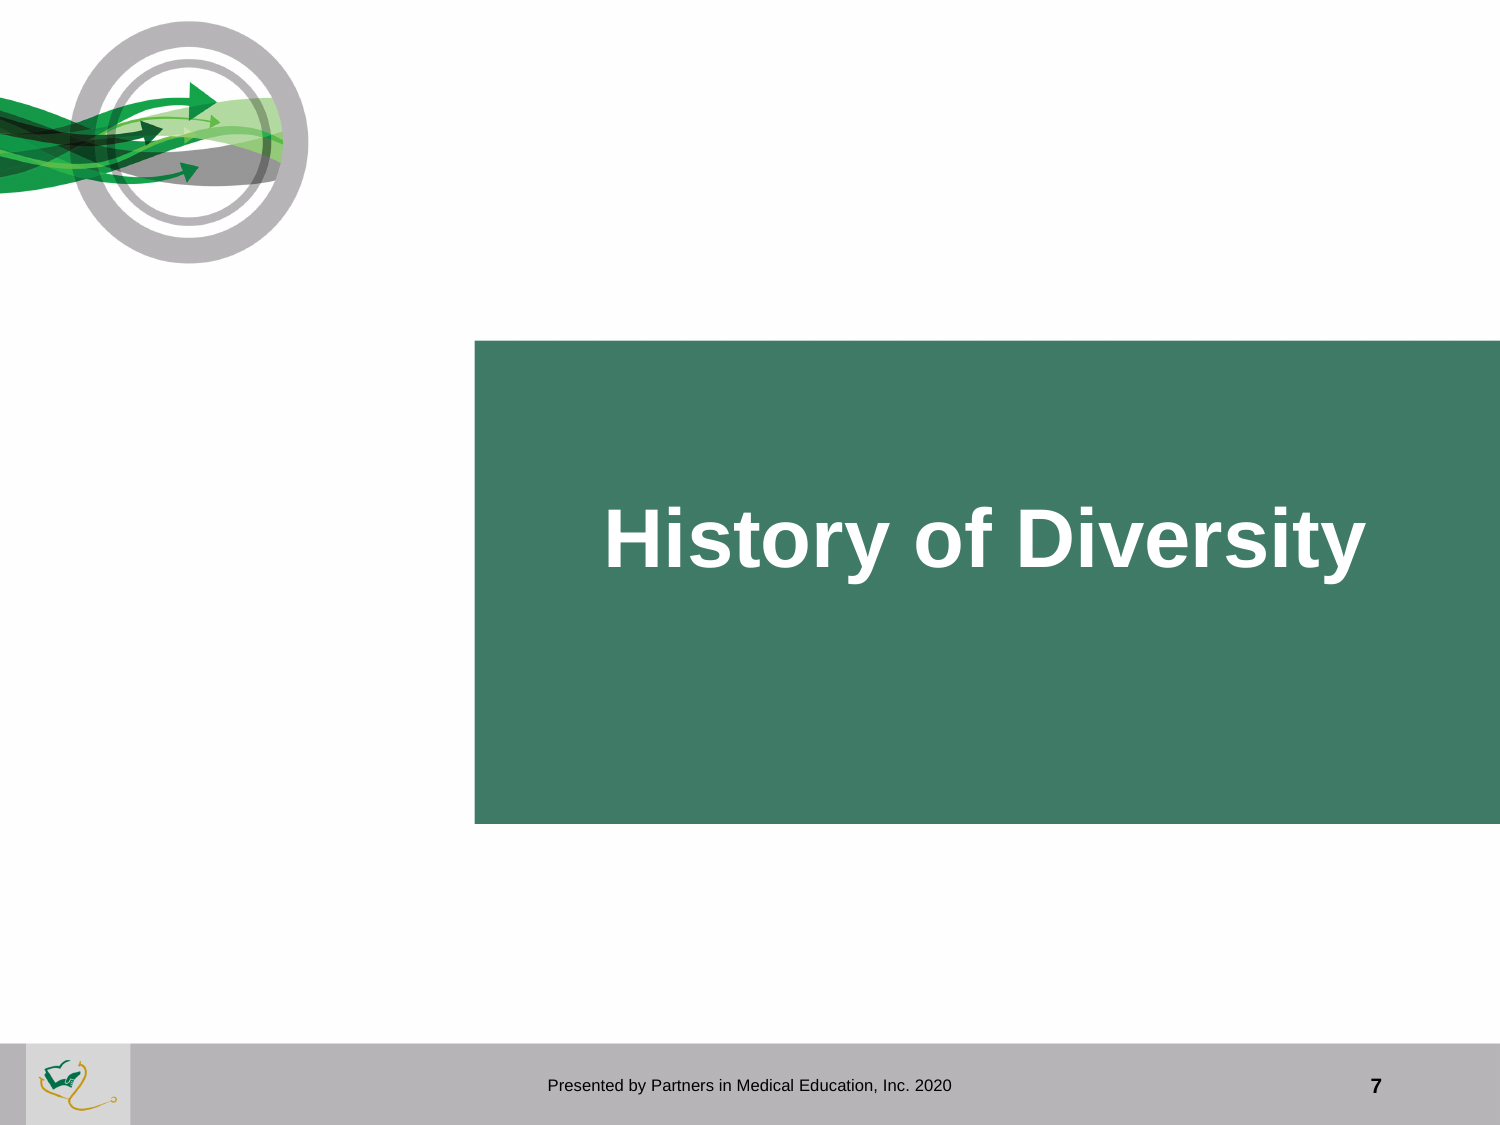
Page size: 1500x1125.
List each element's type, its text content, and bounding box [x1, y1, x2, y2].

title History of Diversity [484, 341, 1488, 741]
footer Presented by Partners in Medical Education, Inc. 2020 [496, 1055, 1004, 1116]
slide_number 7 [1059, 1055, 1397, 1116]
picture [0, 0, 1500, 1125]
